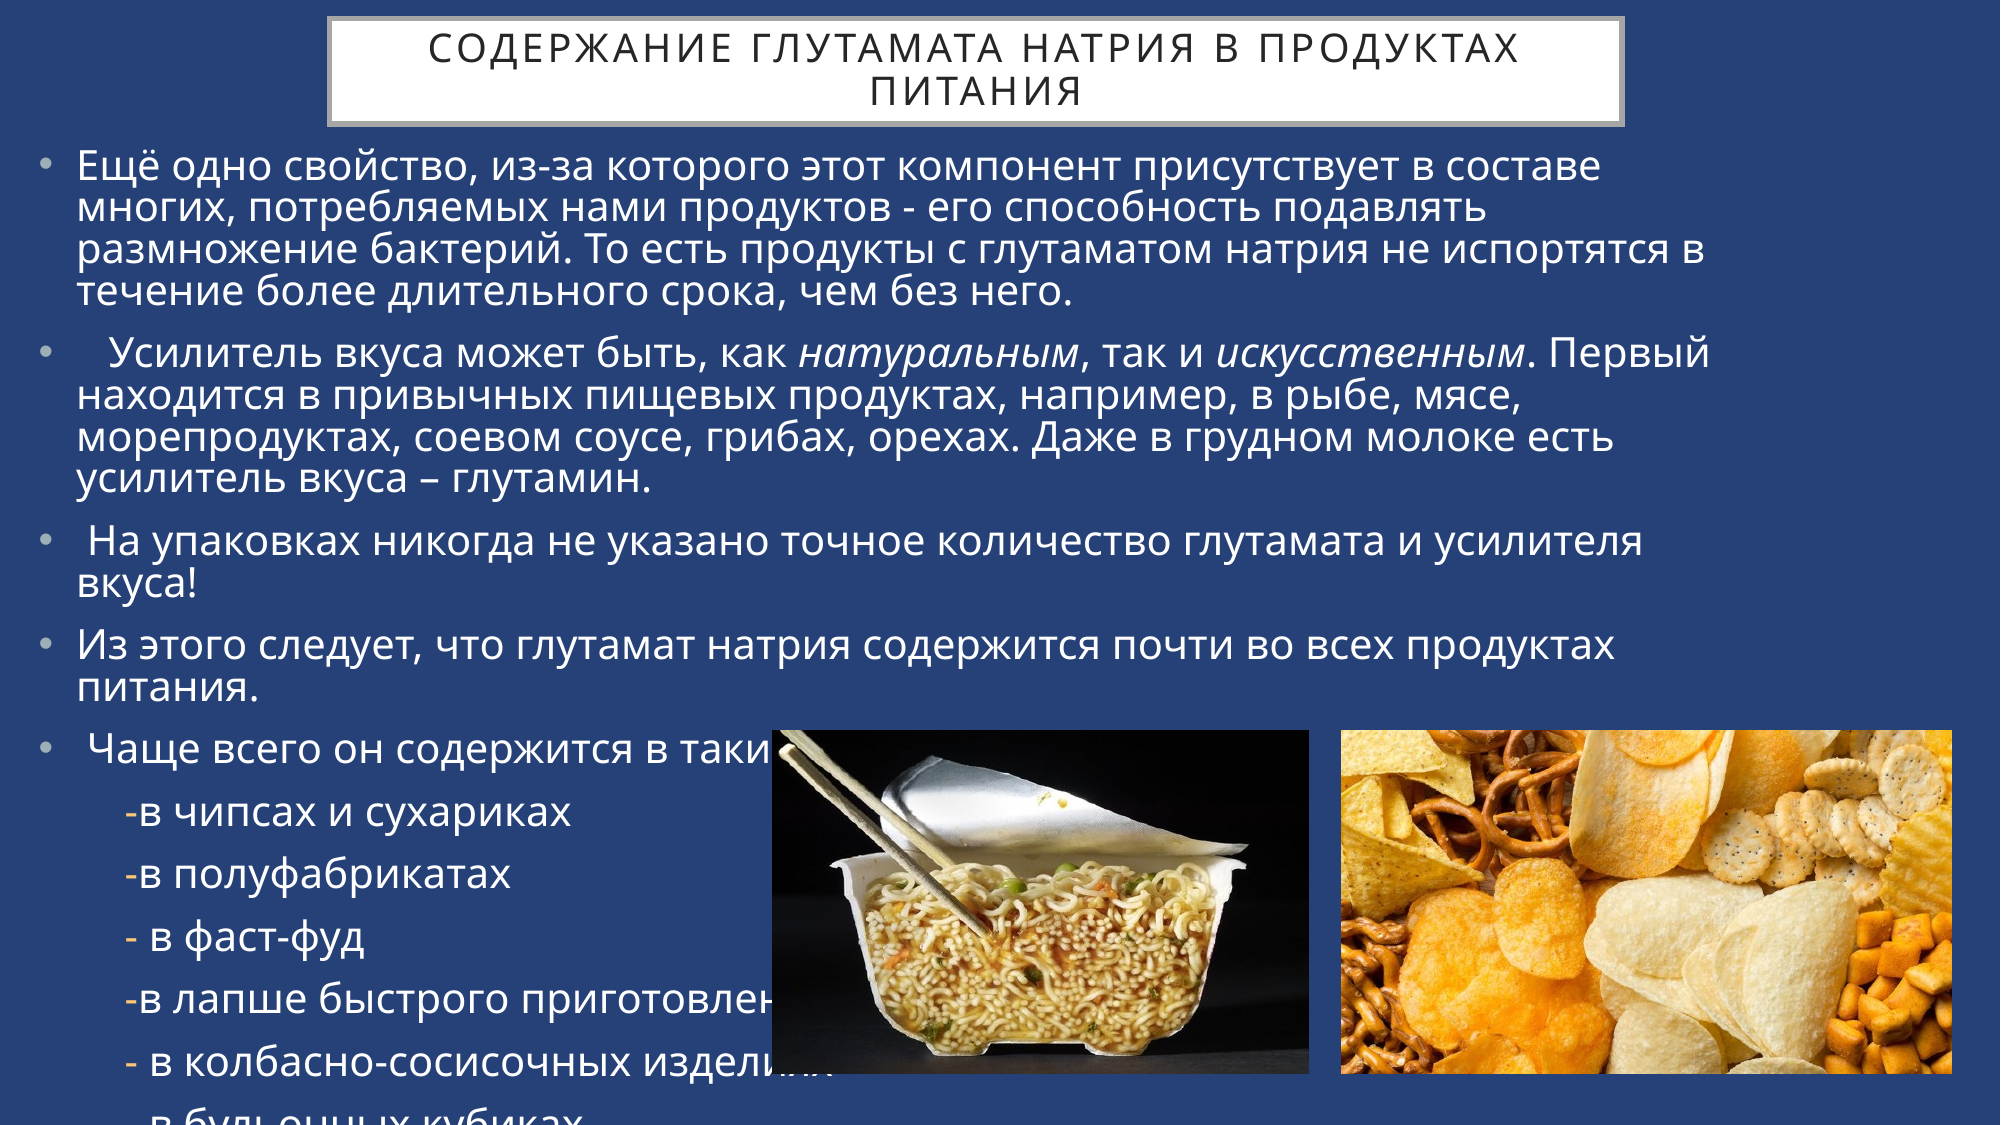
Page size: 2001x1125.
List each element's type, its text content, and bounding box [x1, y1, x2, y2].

picture [1341, 730, 1952, 1074]
title Содержание глутамата натрия в продуктах питания [327, 16, 1625, 127]
picture [772, 730, 1309, 1074]
list Ещё одно свойство, из-за которого этот компонент присутствует в составе многих, потребляемых нами продуктов - его способность подавлять размножение бактерий. То есть продукты с глутаматом натрия не испортятся в течение более длительного срока, чем без него. Усилитель вкуса может быть, как натуральным, так и искусственным. Первый находится в привычных пищевых продуктах, например, в рыбе, мясе, морепродуктах, соевом соусе, грибах, орехах. Даже в грудном молоке есть усилитель вкуса – глутамин. На упаковках никогда не указано точное количество глутамата и усилителя вкуса! Из этого следует, что глутамат натрия содержится почти во всех продуктах питания. Чаще всего он содержится в таких продуктах как: -в чипсах и сухариках -в полуфабрикатах - в фаст-фуд -в лапше быстрого приготовления - в колбасно-сосисочных изделиях - в бульонных кубиках - в детских пакетированных соках [23, 139, 1763, 969]
